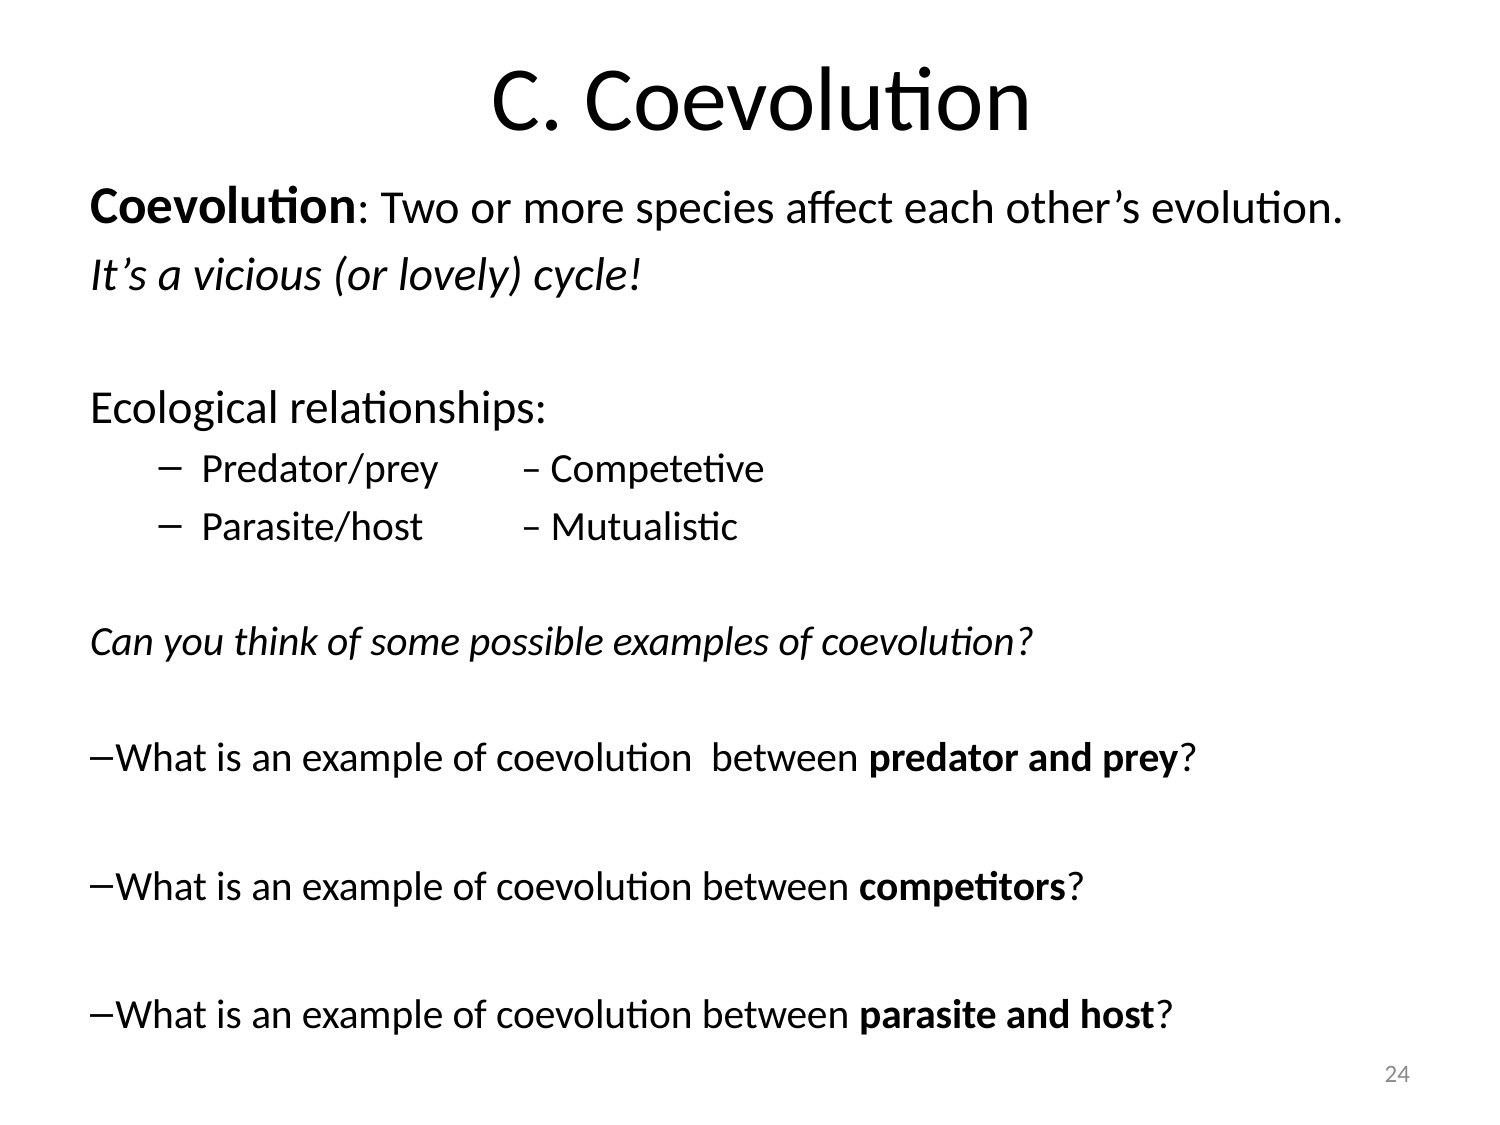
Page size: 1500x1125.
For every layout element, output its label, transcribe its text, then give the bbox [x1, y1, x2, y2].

title C. Coevolution [87, 0, 1438, 162]
slide_number 24 [1074, 1042, 1425, 1103]
list Coevolution: Two or more species affect each other’s evolution. It’s a vicious (or lovely) cycle! Ecological relationships: Predator/prey – Competetive Parasite/host – Mutualistic Can you think of some possible examples of coevolution? What is an example of coevolution between predator and prey? What is an example of coevolution between competitors? What is an example of coevolution between parasite and host? [75, 162, 1500, 1050]
